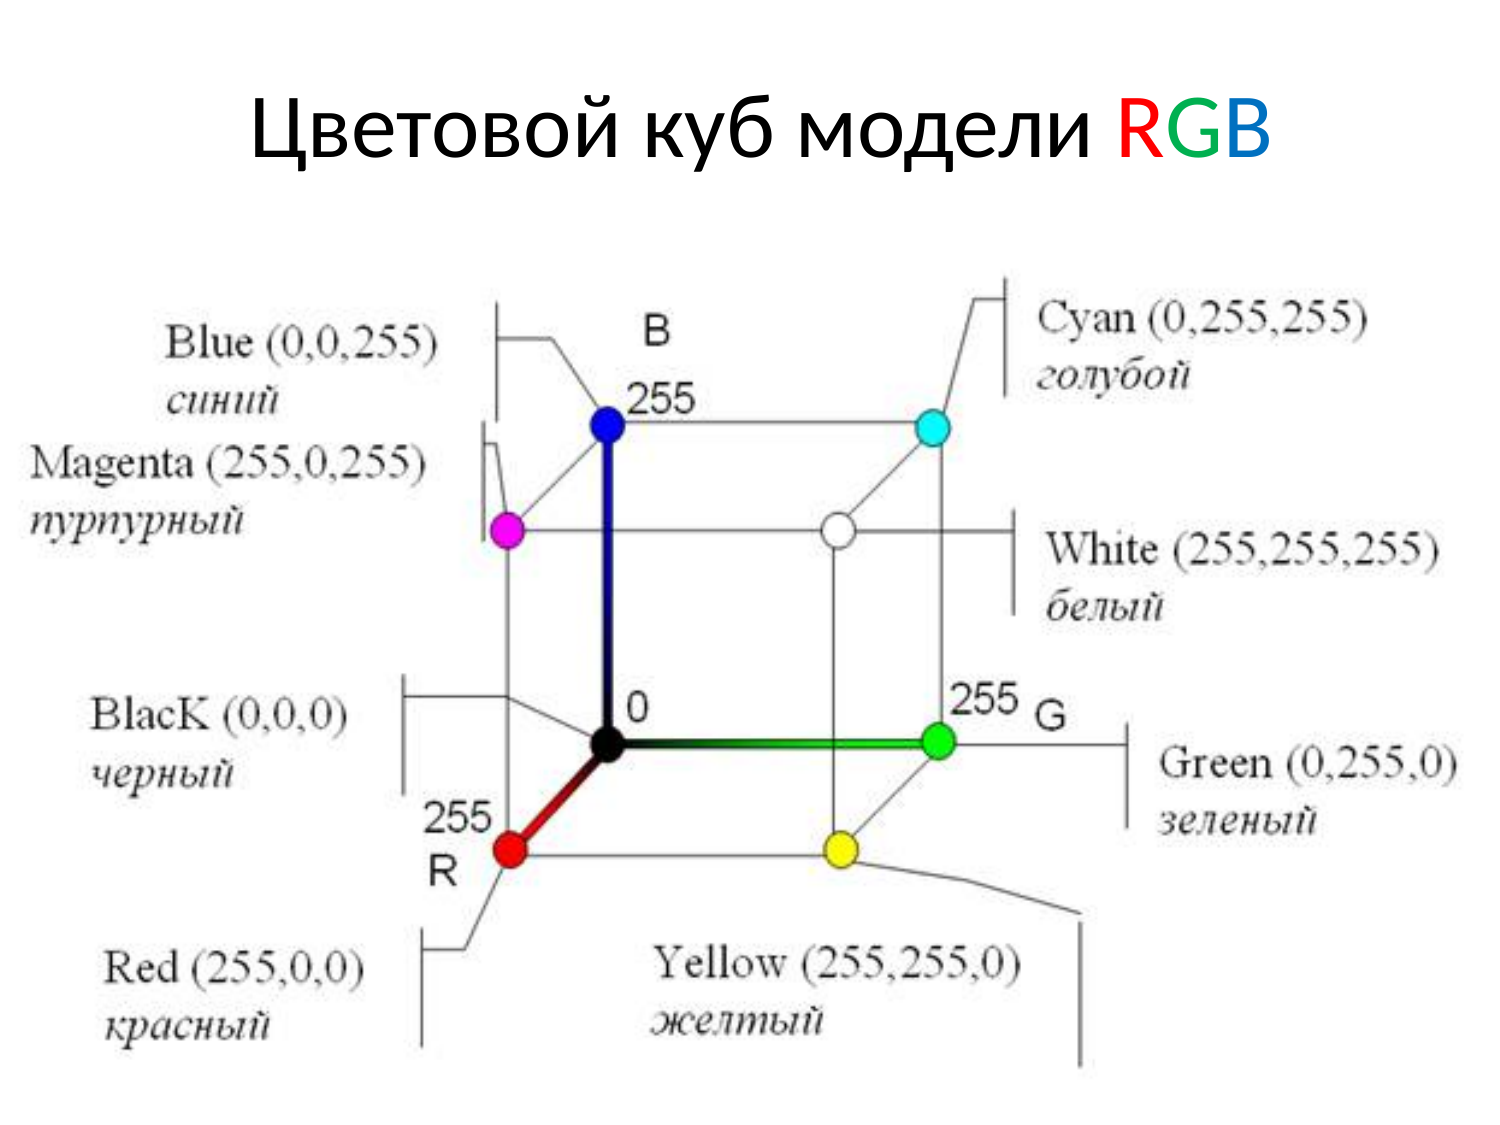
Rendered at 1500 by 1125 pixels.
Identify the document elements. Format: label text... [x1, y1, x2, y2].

picture [0, 231, 1500, 1125]
title Цветовой куб модели RGB [123, 0, 1399, 231]
